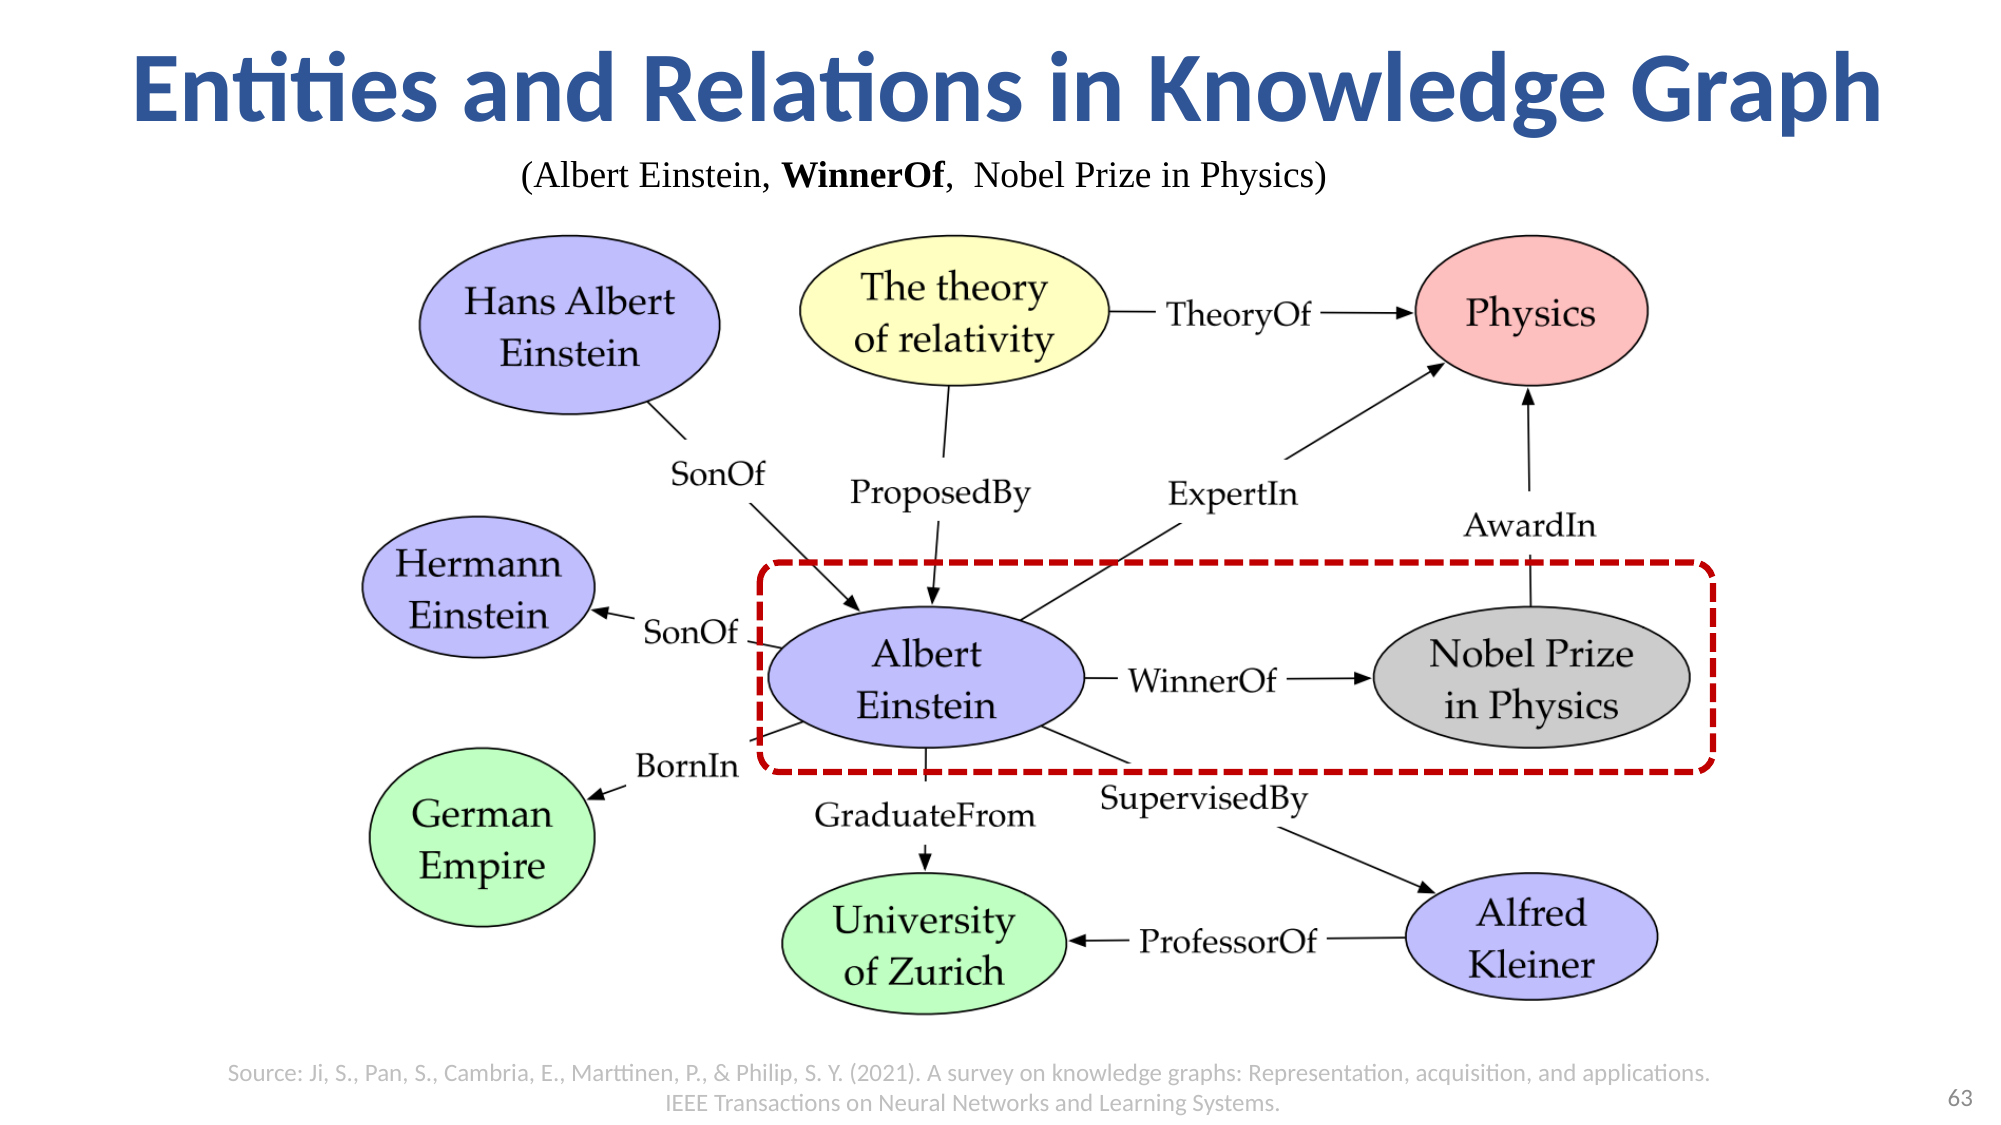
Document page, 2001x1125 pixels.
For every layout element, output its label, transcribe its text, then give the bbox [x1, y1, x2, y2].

text_box (Albert Einstein, WinnerOf, Nobel Prize in Physics) [505, 142, 1506, 202]
slide_number 63 [1830, 1076, 1989, 1116]
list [355, 215, 1714, 1024]
title Entities and Relations in Knowledge Graph [87, 0, 1929, 162]
text_box Source: Ji, S., Pan, S., Cambria, E., Marttinen, P., & Philip, S. Y. (2021). A survey on knowledge graphs: Representation, acquisition, and applications. IEEE Transactions on Neural Networks and Learning Systems. [142, 1049, 1806, 1124]
